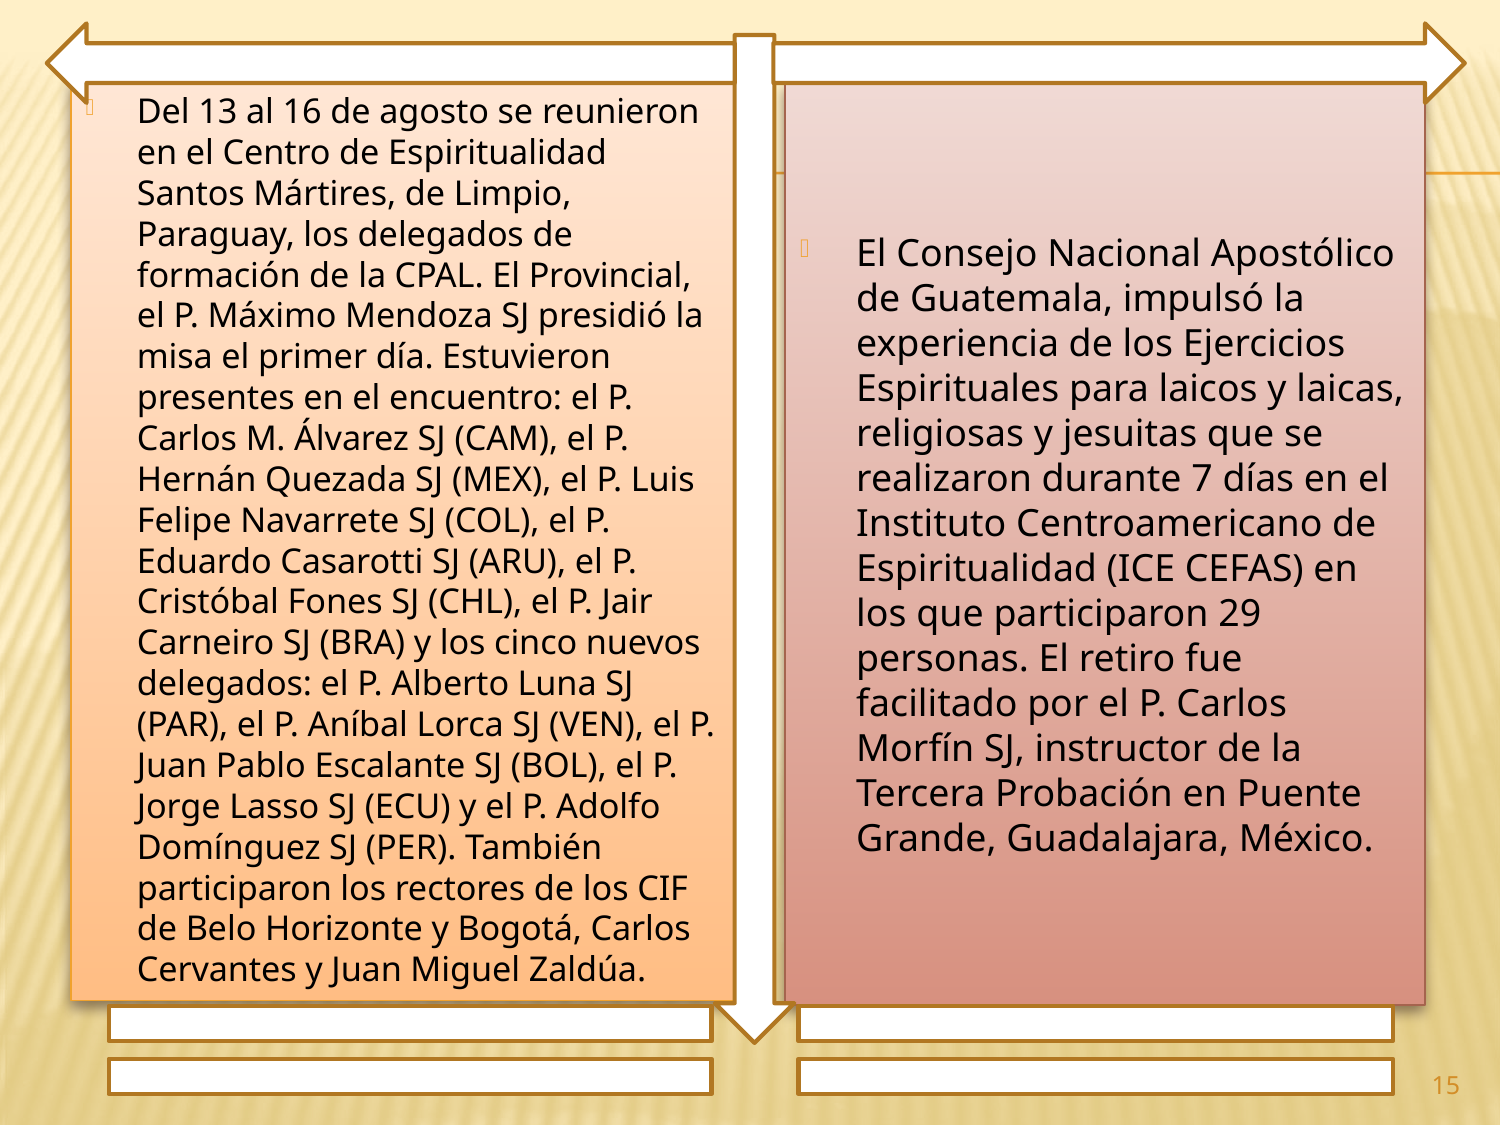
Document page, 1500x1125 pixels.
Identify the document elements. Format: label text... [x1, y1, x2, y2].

list Del 13 al 16 de agosto se reunieron en el Centro de Espiritualidad Santos Mártires, de Limpio, Paraguay, los delegados de formación de la CPAL. El Provincial, el P. Máximo Mendoza SJ presidió la misa el primer día. Estuvieron presentes en el encuentro: el P. Carlos M. Álvarez SJ (CAM), el P. Hernán Quezada SJ (MEX), el P. Luis Felipe Navarrete SJ (COL), el P. Eduardo Casarotti SJ (ARU), el P. Cristóbal Fones SJ (CHL), el P. Jair Carneiro SJ (BRA) y los cinco nuevos delegados: el P. Alberto Luna SJ (PAR), el P. Aníbal Lorca SJ (VEN), el P. Juan Pablo Escalante SJ (BOL), el P. Jorge Lasso SJ (ECU) y el P. Adolfo Domínguez SJ (PER). También participaron los rectores de los CIF de Belo Horizonte y Bogotá, Carlos Cervantes y Juan Miguel Zaldúa. [70, 86, 732, 1001]
slide_number 15 [1350, 1062, 1475, 1103]
text_box [771, 21, 1467, 105]
text_box [796, 1057, 1395, 1096]
text_box [712, 32, 797, 1046]
text_box [107, 1004, 714, 1043]
text_box [107, 1057, 714, 1096]
text_box [796, 1004, 1395, 1043]
text_box [44, 21, 737, 105]
list El Consejo Nacional Apostólico de Guatemala, impulsó la experiencia de los Ejercicios Espirituales para laicos y laicas, religiosas y jesuitas que se realizaron durante 7 días en el Instituto Centroamericano de Espiritualidad (ICE CEFAS) en los que participaron 29 personas. El retiro fue facilitado por el P. Carlos Morfín SJ, instructor de la Tercera Probación en Puente Grande, Guadalajara, México. [784, 86, 1426, 1006]
